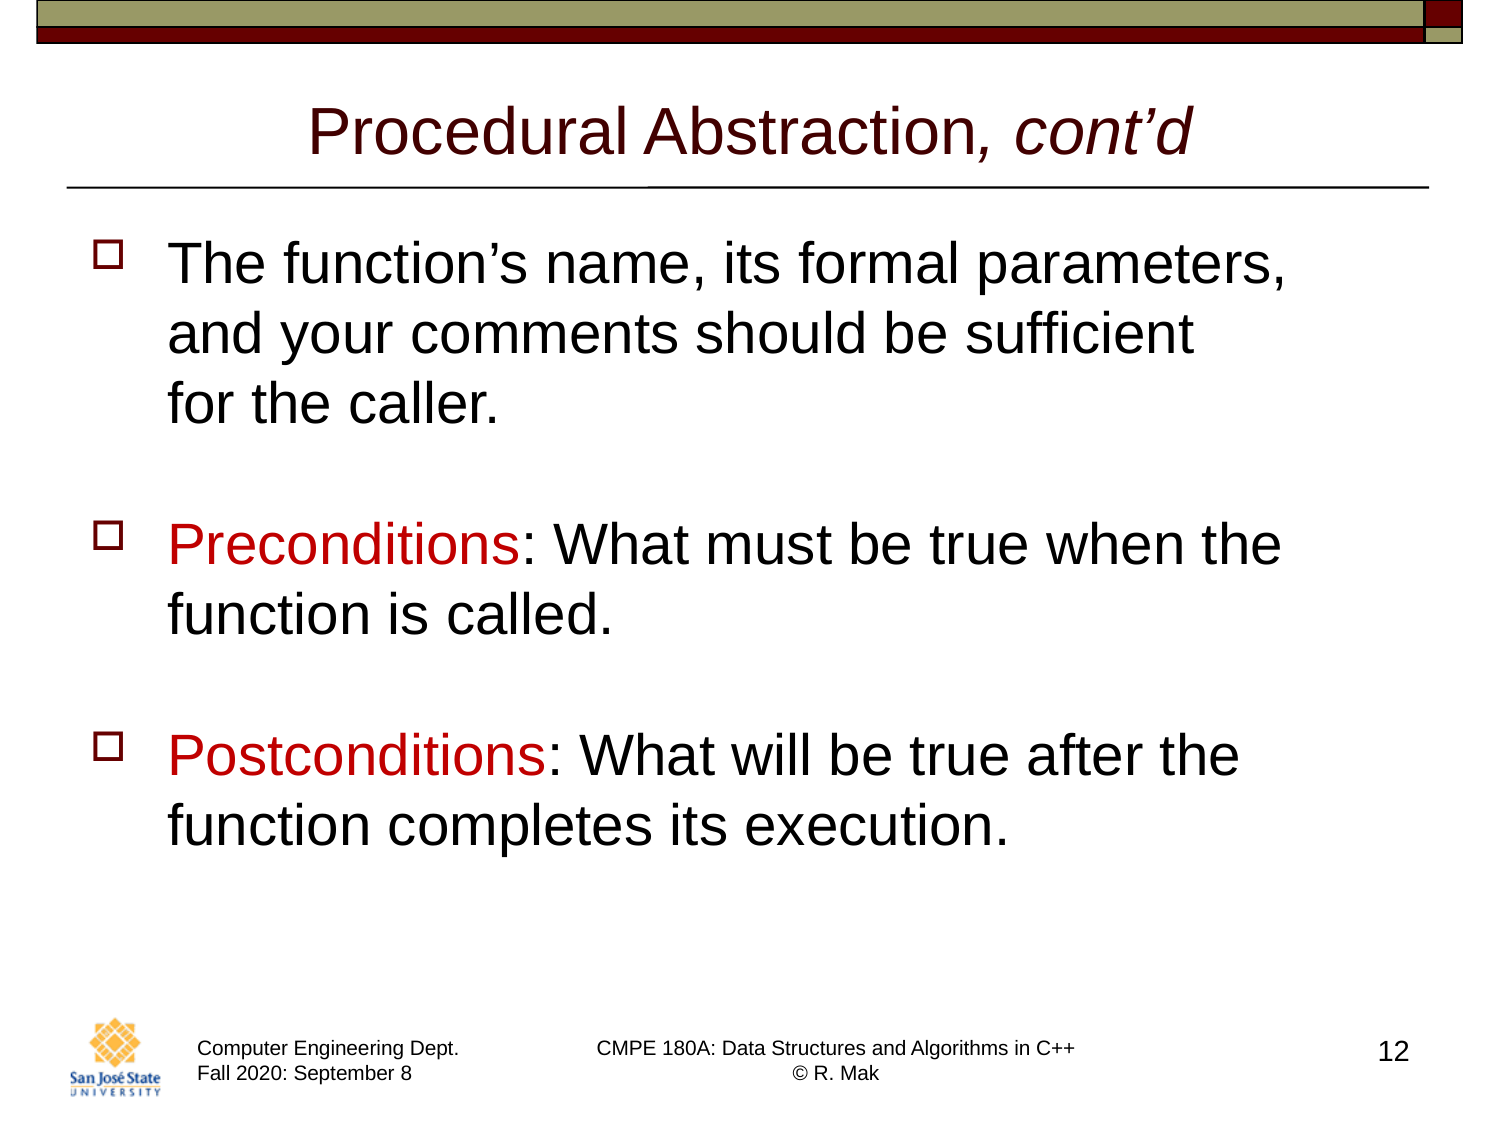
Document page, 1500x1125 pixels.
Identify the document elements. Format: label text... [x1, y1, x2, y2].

picture [60, 1012, 166, 1112]
list The function’s name, its formal parameters, and your comments should be sufficient for the caller. Preconditions: What must be true when the function is called. Postconditions: What will be true after the function completes its execution. [75, 217, 1425, 1006]
slide_number 12 [1112, 1025, 1425, 1100]
title Procedural Abstraction, cont’d [75, 67, 1425, 175]
